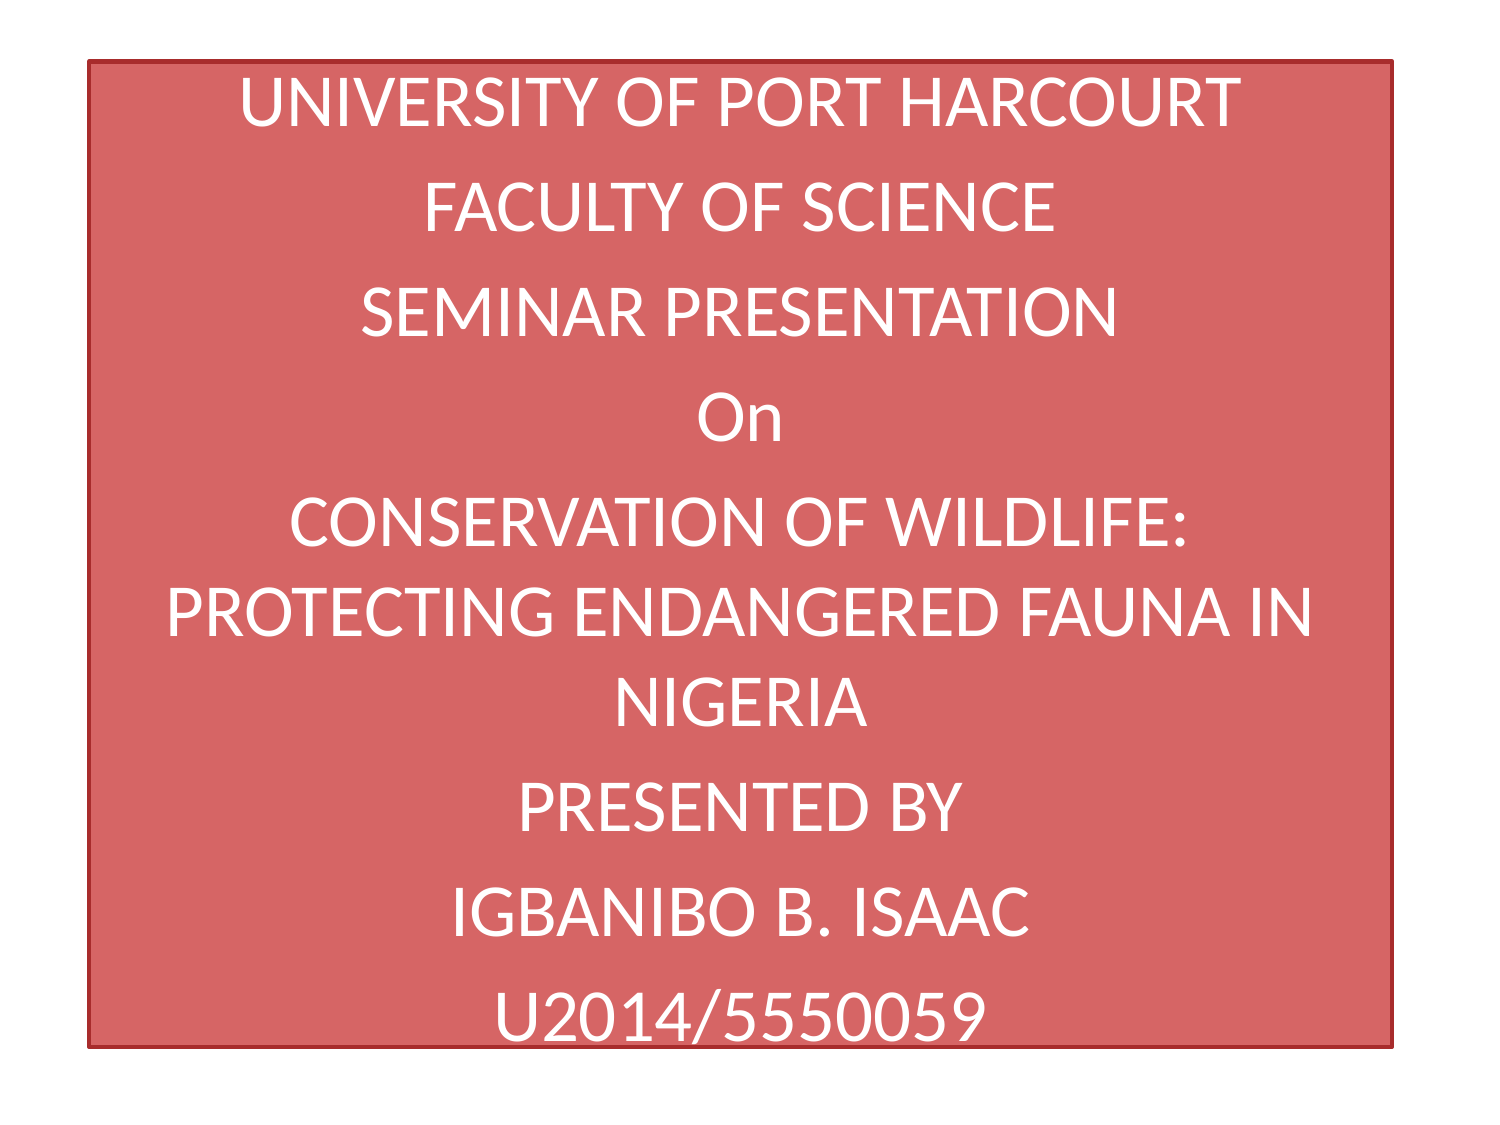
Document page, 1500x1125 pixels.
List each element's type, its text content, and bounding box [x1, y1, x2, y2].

subtitle UNIVERSITY OF PORT HARCOURT FACULTY OF SCIENCE SEMINAR PRESENTATION On CONSERVATION OF WILDLIFE: PROTECTING ENDANGERED FAUNA IN NIGERIA PRESENTED BY IGBANIBO B. ISAAC U2014/5550059 [89, 61, 1393, 1047]
